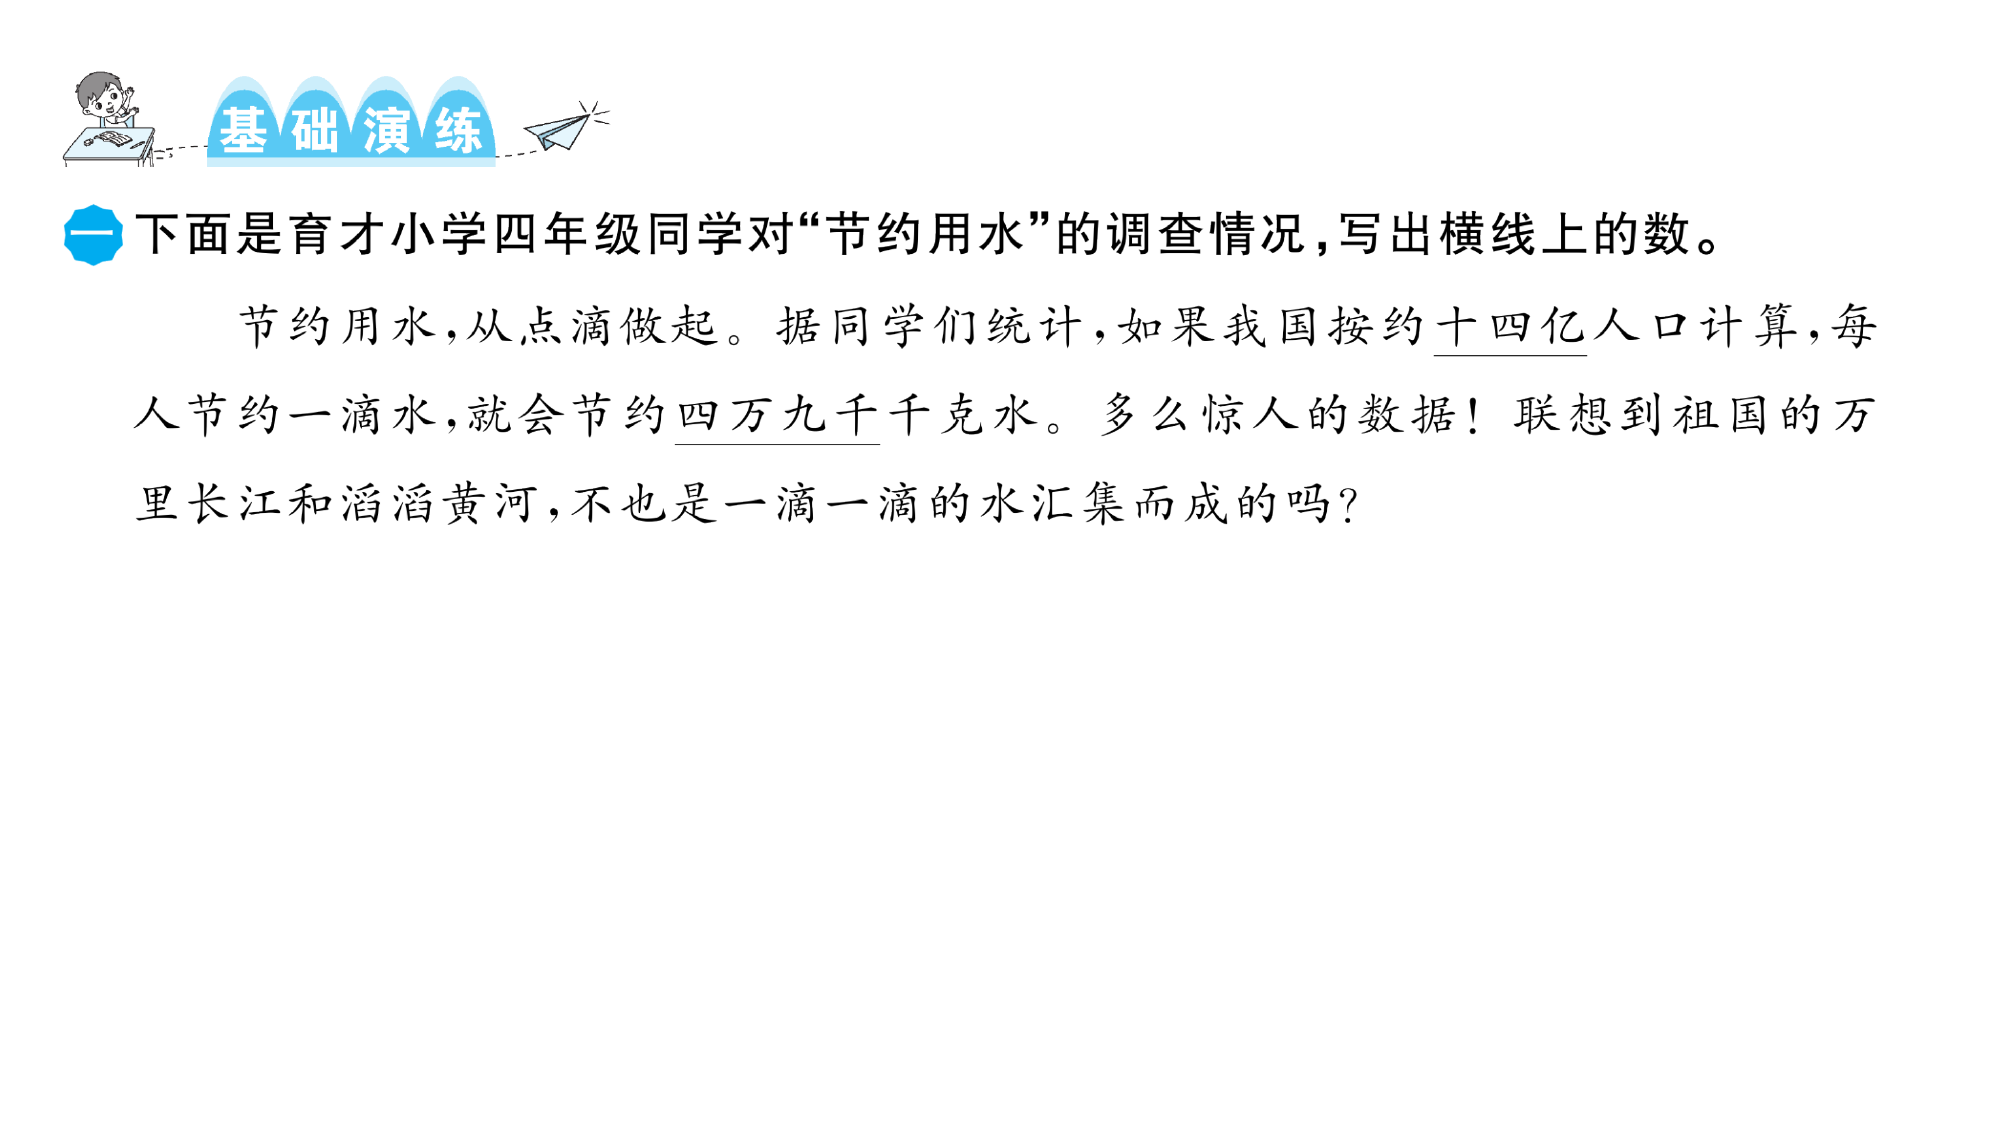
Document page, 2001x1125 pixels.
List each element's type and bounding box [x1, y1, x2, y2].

picture [58, 58, 1949, 730]
